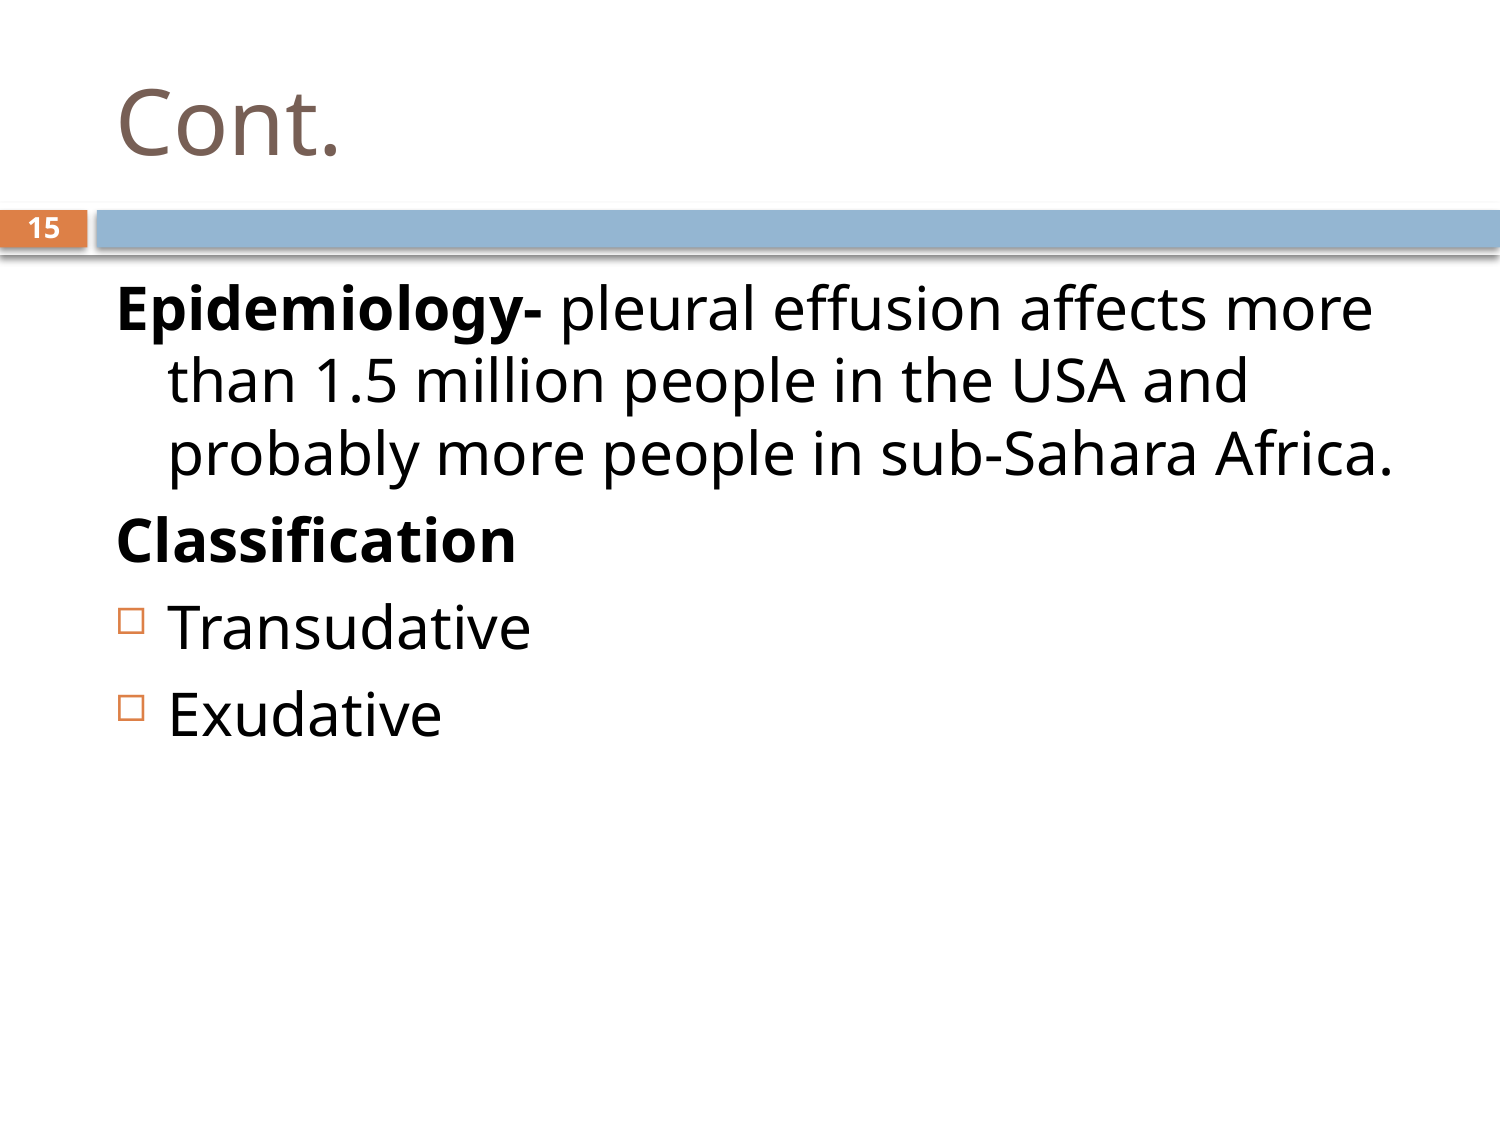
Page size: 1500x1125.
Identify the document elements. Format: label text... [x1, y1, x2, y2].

list Epidemiology- pleural effusion affects more than 1.5 million people in the USA and probably more people in sub-Sahara Africa. Classification Transudative Exudative [100, 262, 1438, 1000]
slide_number 15 [0, 208, 88, 249]
title Cont. [100, 37, 1438, 200]
